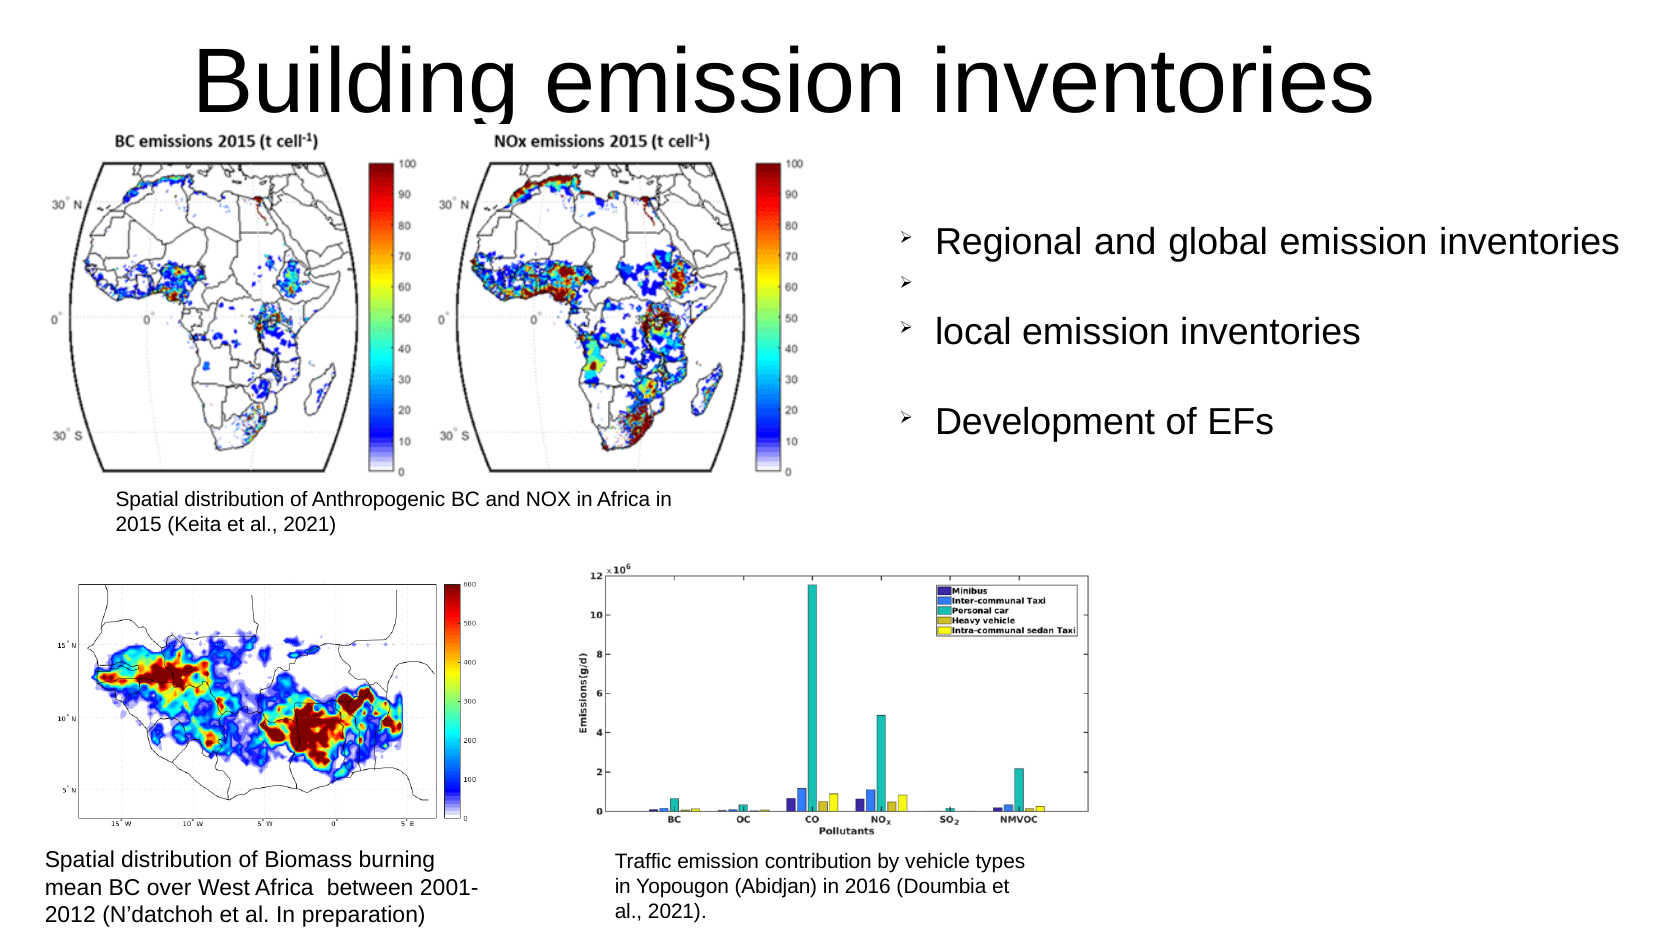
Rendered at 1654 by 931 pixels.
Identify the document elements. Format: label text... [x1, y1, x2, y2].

text_box Regional and global emission inventories local emission inventories Development of EFs [884, 209, 1635, 510]
text_box Spatial distribution of Anthropogenic BC and NOX in Africa in 2015 (Keita et al., 2021) [100, 490, 716, 540]
text_box Building emission inventories [188, 13, 1382, 138]
picture [44, 124, 810, 483]
picture [52, 582, 480, 838]
text_box [144, 502, 175, 573]
text_box Spatial distribution of Biomass burning mean BC over West Africa between 2001- 2012 (N’datchoh et al. In preparation) [29, 837, 510, 929]
picture [552, 554, 1125, 840]
text_box Traffic emission contribution by vehicle types in Yopougon (Abidjan) in 2016 (Doumbia et al., 2021). [599, 849, 1050, 925]
